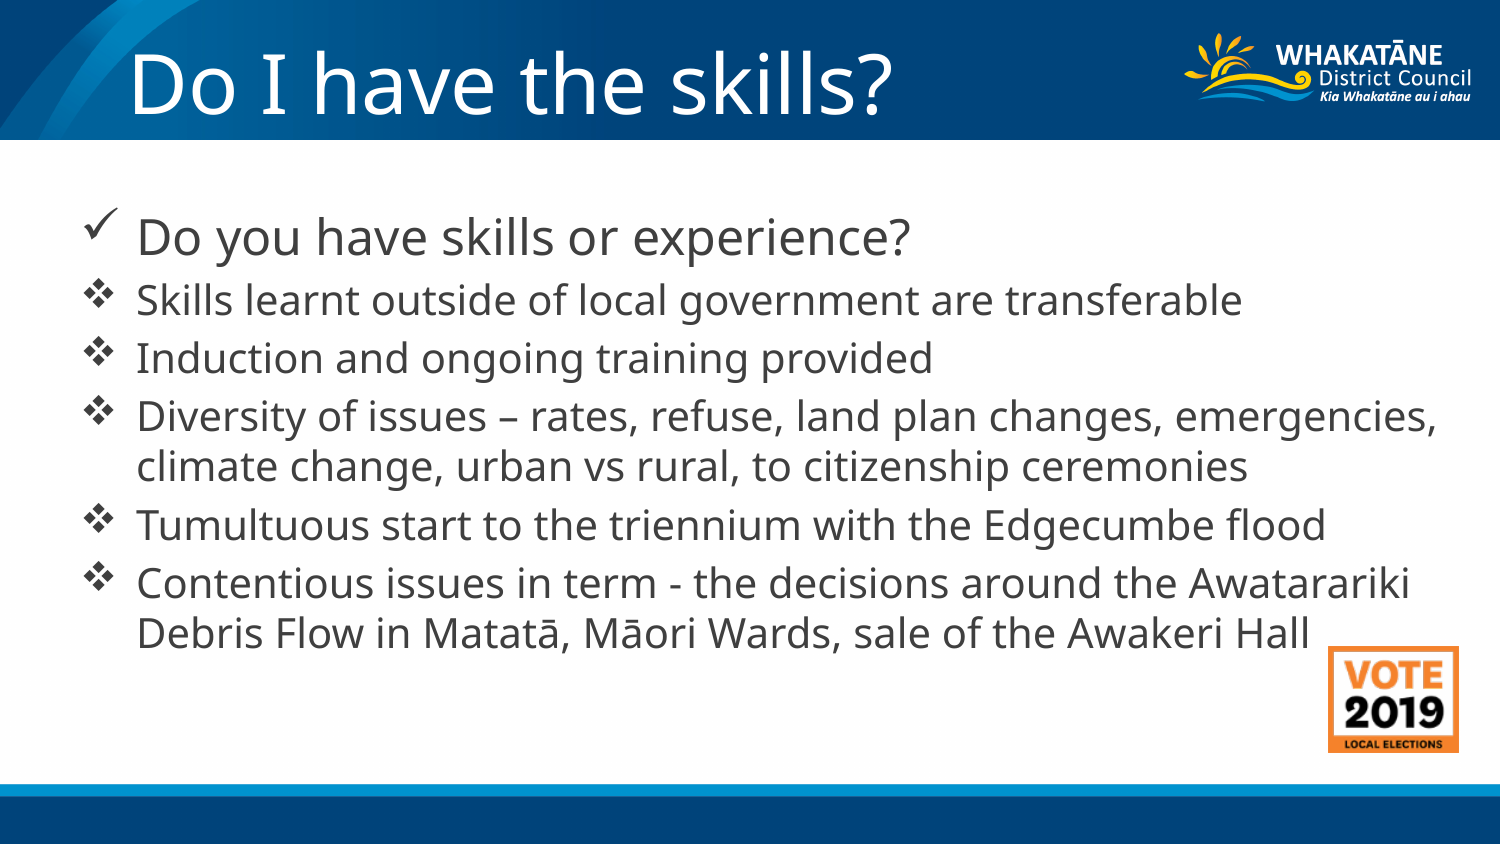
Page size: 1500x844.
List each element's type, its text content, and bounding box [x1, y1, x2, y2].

subtitle Do you have skills or experience? Skills learnt outside of local government are transferable Induction and ongoing training provided Diversity of issues – rates, refuse, land plan changes, emergencies, climate change, urban vs rural, to citizenship ceremonies Tumultuous start to the triennium with the Edgecumbe flood Contentious issues in term - the decisions around the Awatarariki Debris Flow in Matatā, Māori Wards, sale of the Awakeri Hall [64, 197, 1471, 777]
title Do I have the skills? [112, 0, 1199, 139]
picture [0, 797, 1500, 844]
picture [0, 0, 1500, 784]
